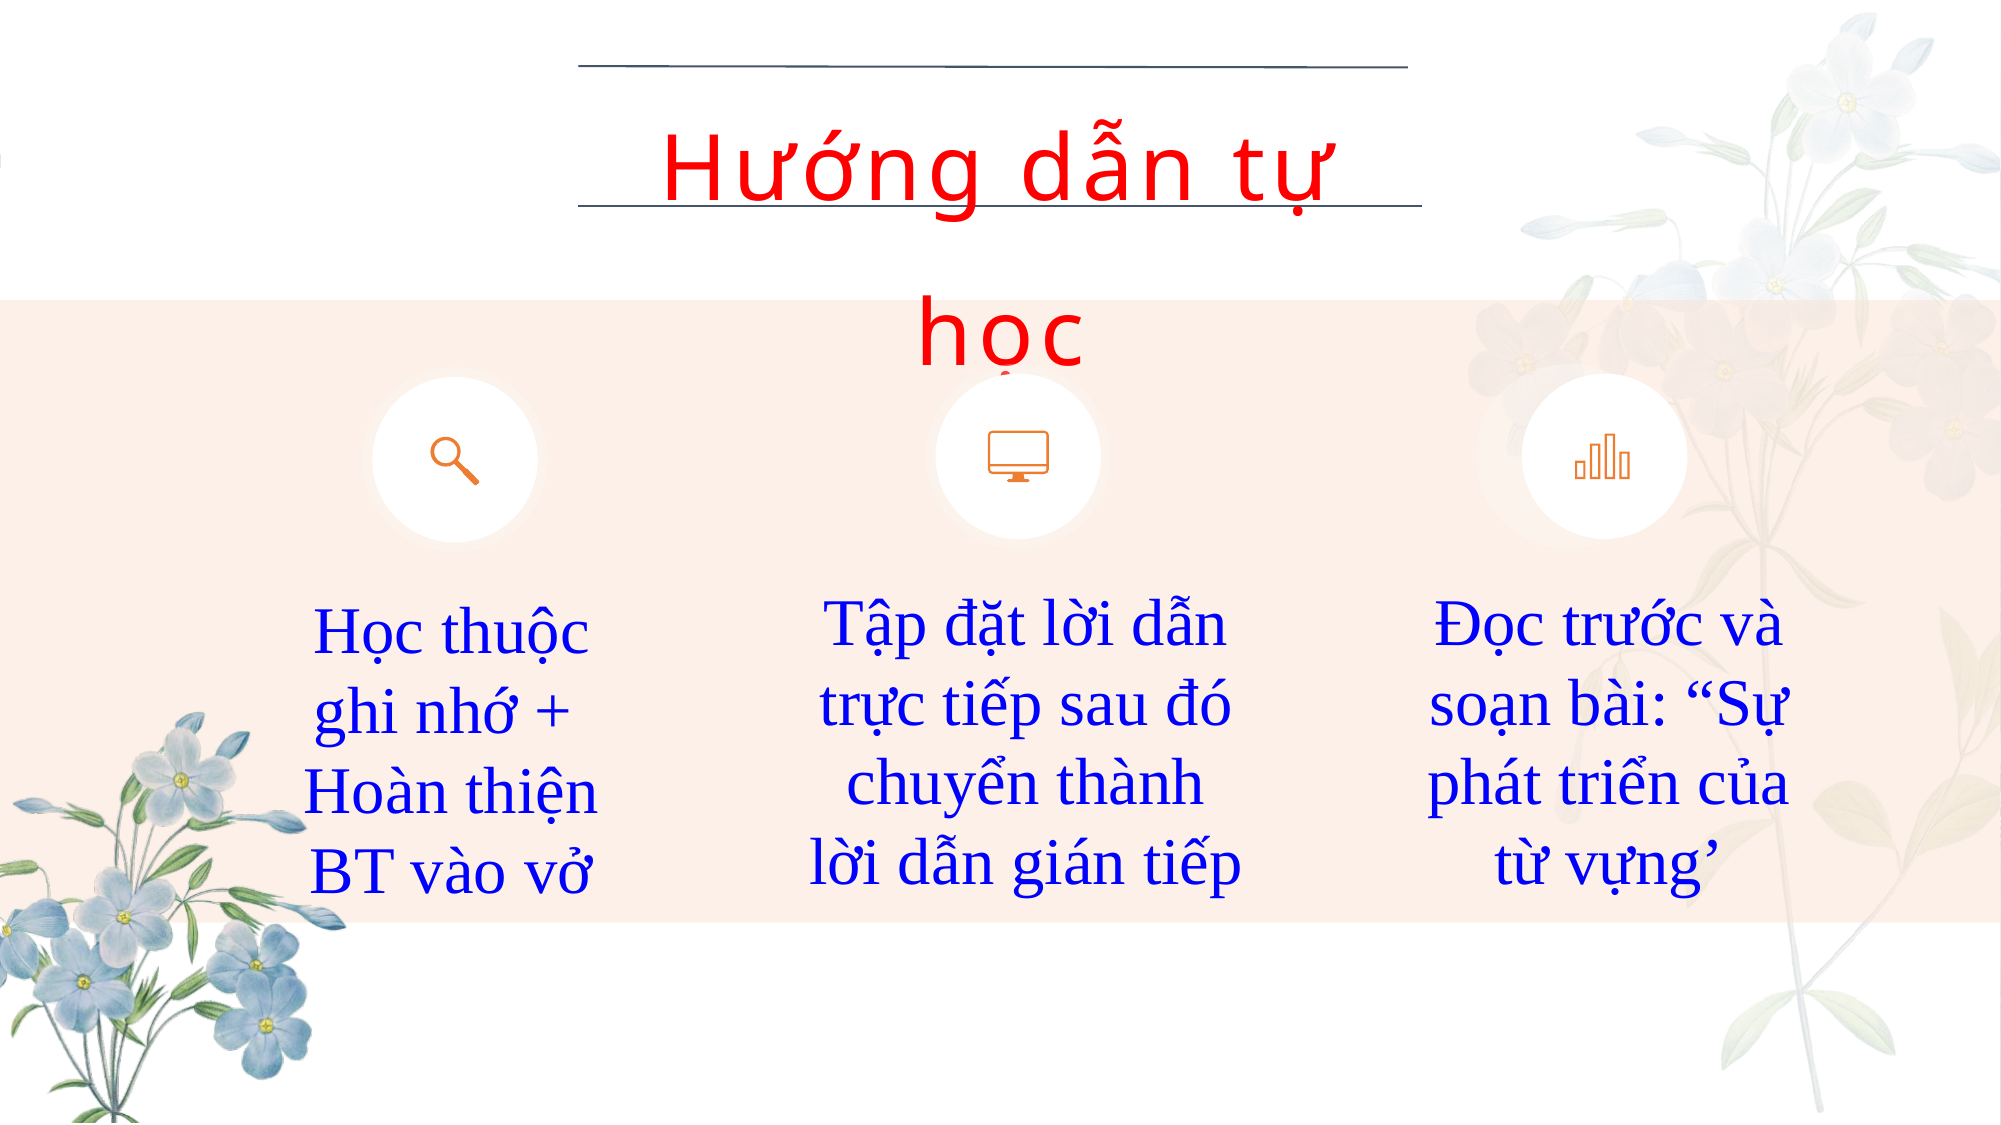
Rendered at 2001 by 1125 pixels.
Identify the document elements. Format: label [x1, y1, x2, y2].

text_box [547, 46, 1453, 215]
text_box [1388, 363, 1831, 910]
text_box [269, 366, 634, 918]
text_box [790, 363, 1263, 910]
picture [0, 0, 2001, 1125]
